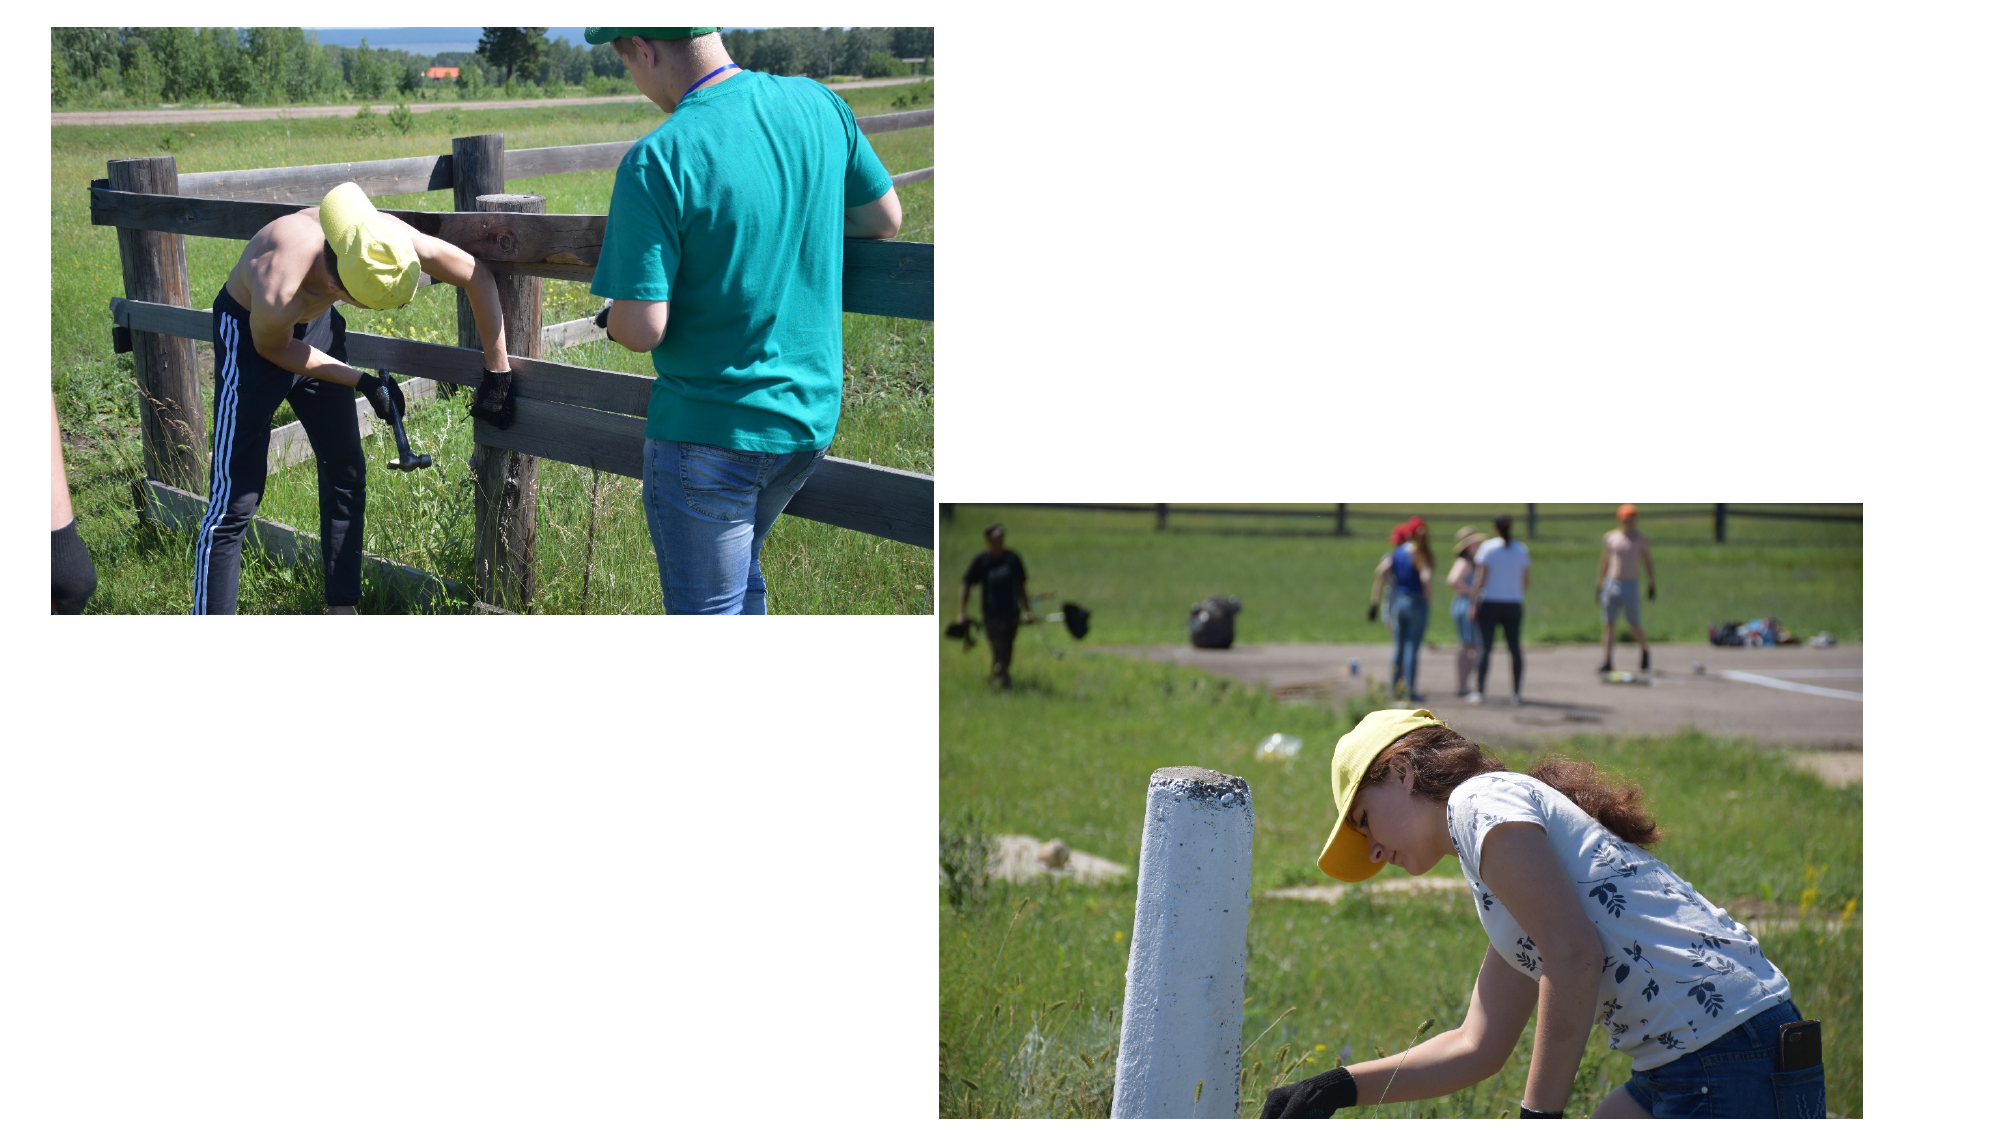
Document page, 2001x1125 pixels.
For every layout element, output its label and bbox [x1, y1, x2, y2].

picture [939, 503, 1863, 1119]
picture [51, 27, 934, 615]
